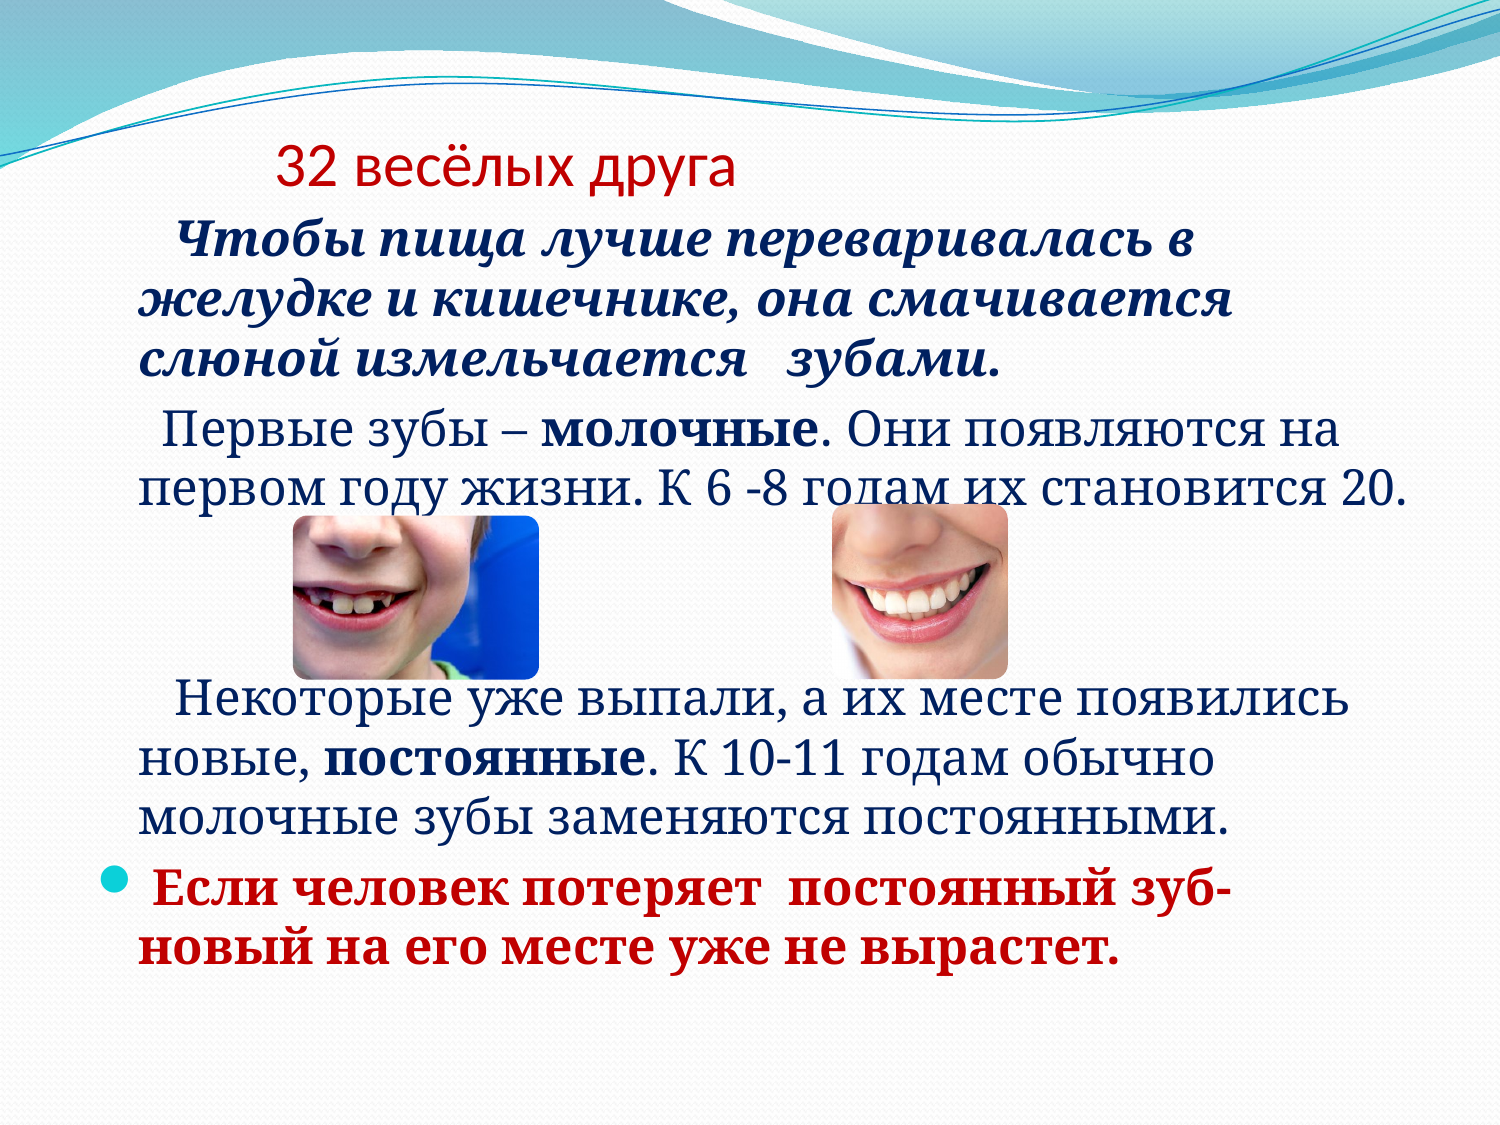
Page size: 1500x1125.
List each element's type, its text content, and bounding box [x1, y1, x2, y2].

title 32 весёлых друга [75, 115, 1425, 200]
list Чтобы пища лучше переваривалась в желудке и кишечнике, она смачивается слюной измельчается зубами. Первые зубы – молочные. Они появляются на первом году жизни. К 6 -8 годам их становится 20. Некоторые уже выпали, а их месте появились новые, постоянные. К 10-11 годам обычно молочные зубы заменяются постоянными. Если человек потеряет постоянный зуб- новый на его месте уже не вырастет. [82, 199, 1432, 1038]
picture [292, 515, 540, 680]
picture [831, 503, 1009, 680]
